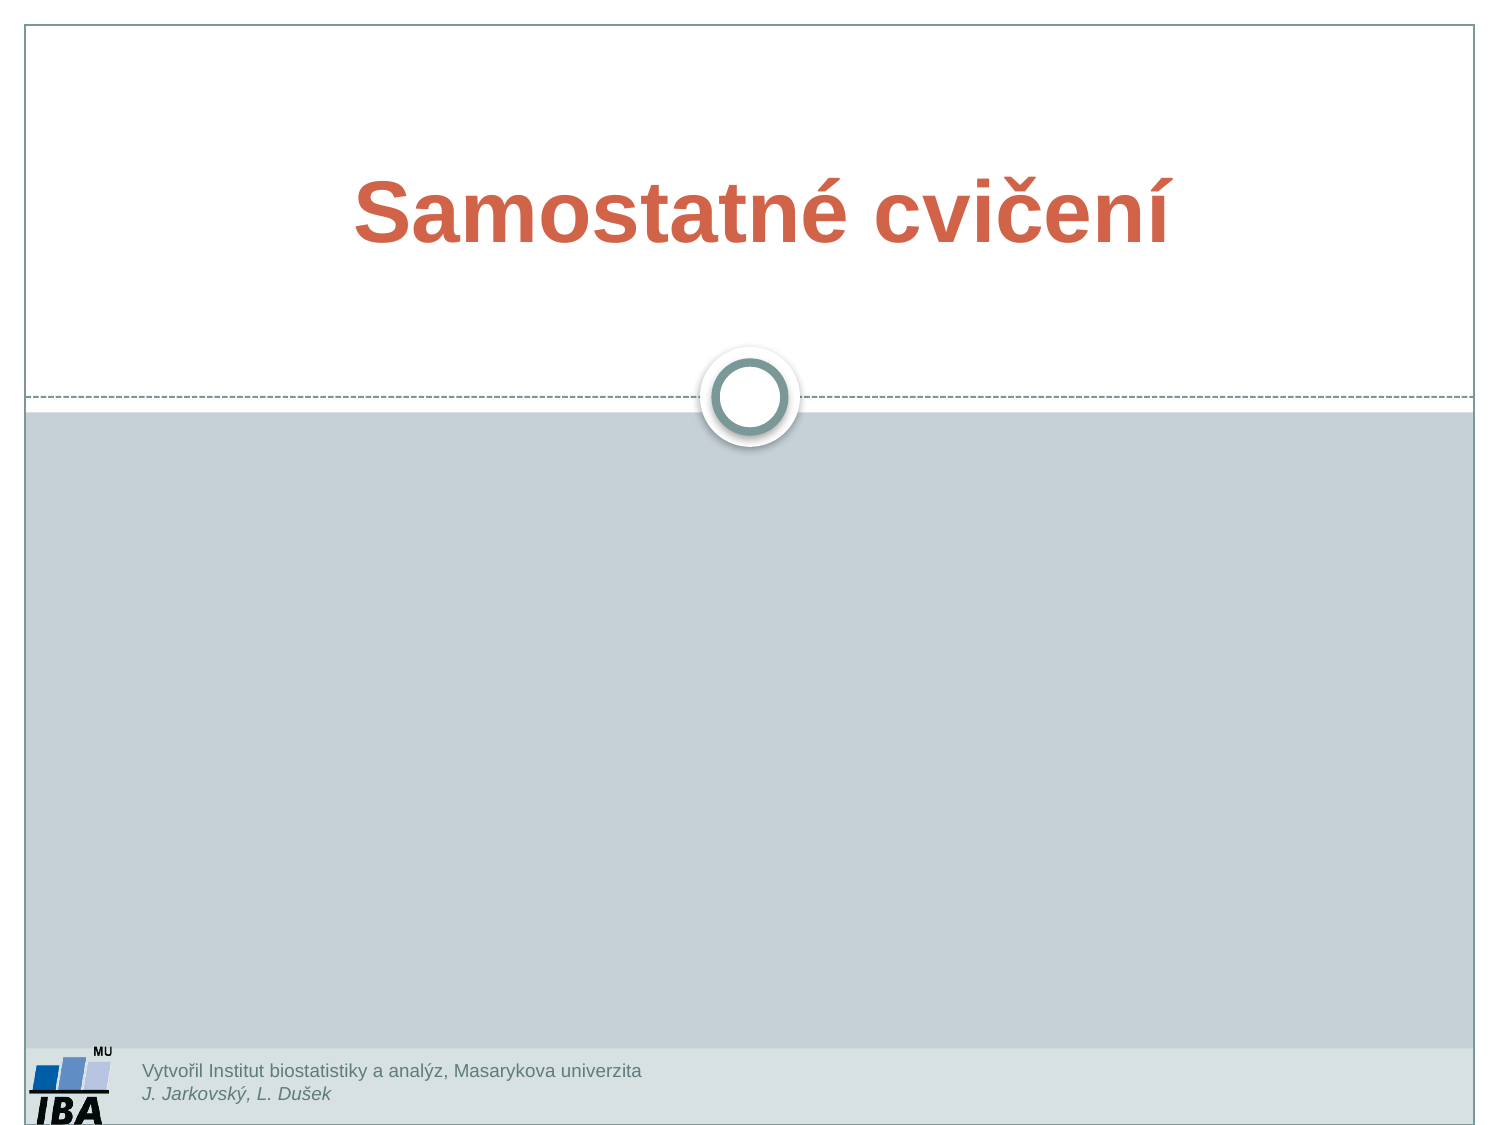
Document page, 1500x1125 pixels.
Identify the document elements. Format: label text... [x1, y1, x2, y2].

picture [29, 1046, 112, 1125]
footer Vytvořil Institut biostatistiky a analýz, Masarykova univerzita J. Jarkovský, L. Dušek [127, 1051, 715, 1112]
title Samostatné cvičení [112, 63, 1388, 268]
